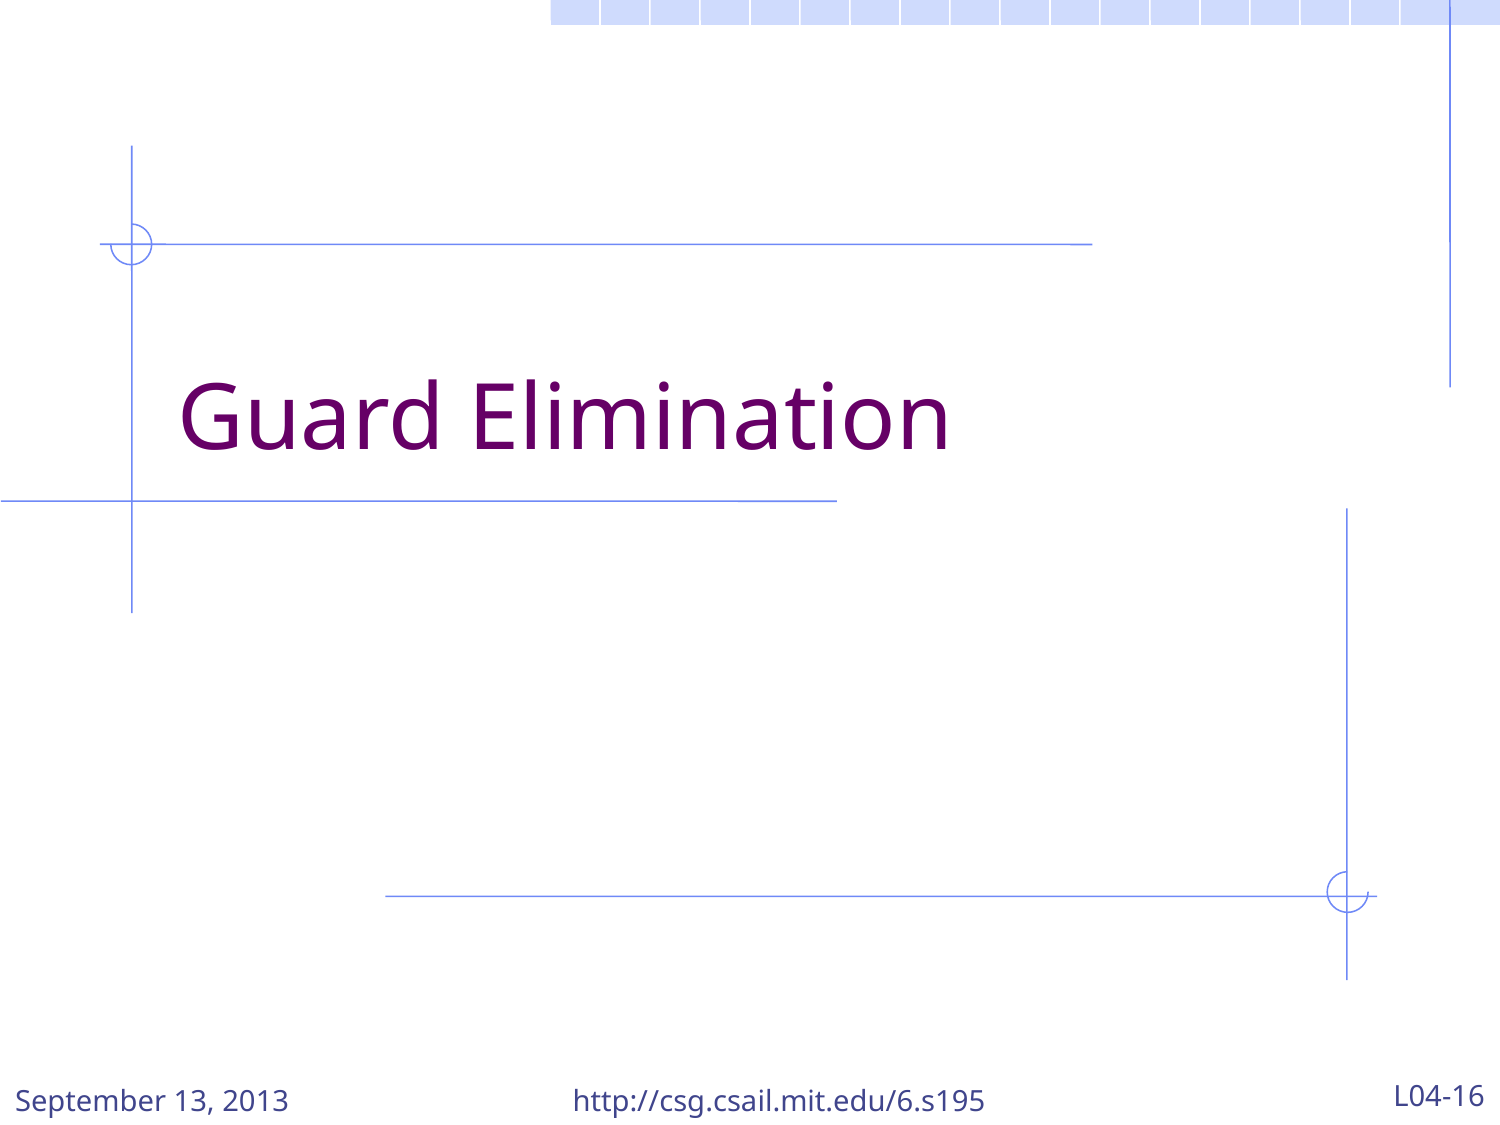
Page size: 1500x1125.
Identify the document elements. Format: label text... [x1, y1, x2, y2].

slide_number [0, 1049, 313, 1125]
footer http://csg.csail.mit.edu/6.s195 [508, 1049, 1051, 1125]
title Guard Elimination [162, 287, 1438, 476]
slide_number L04-16 [1187, 1049, 1500, 1125]
